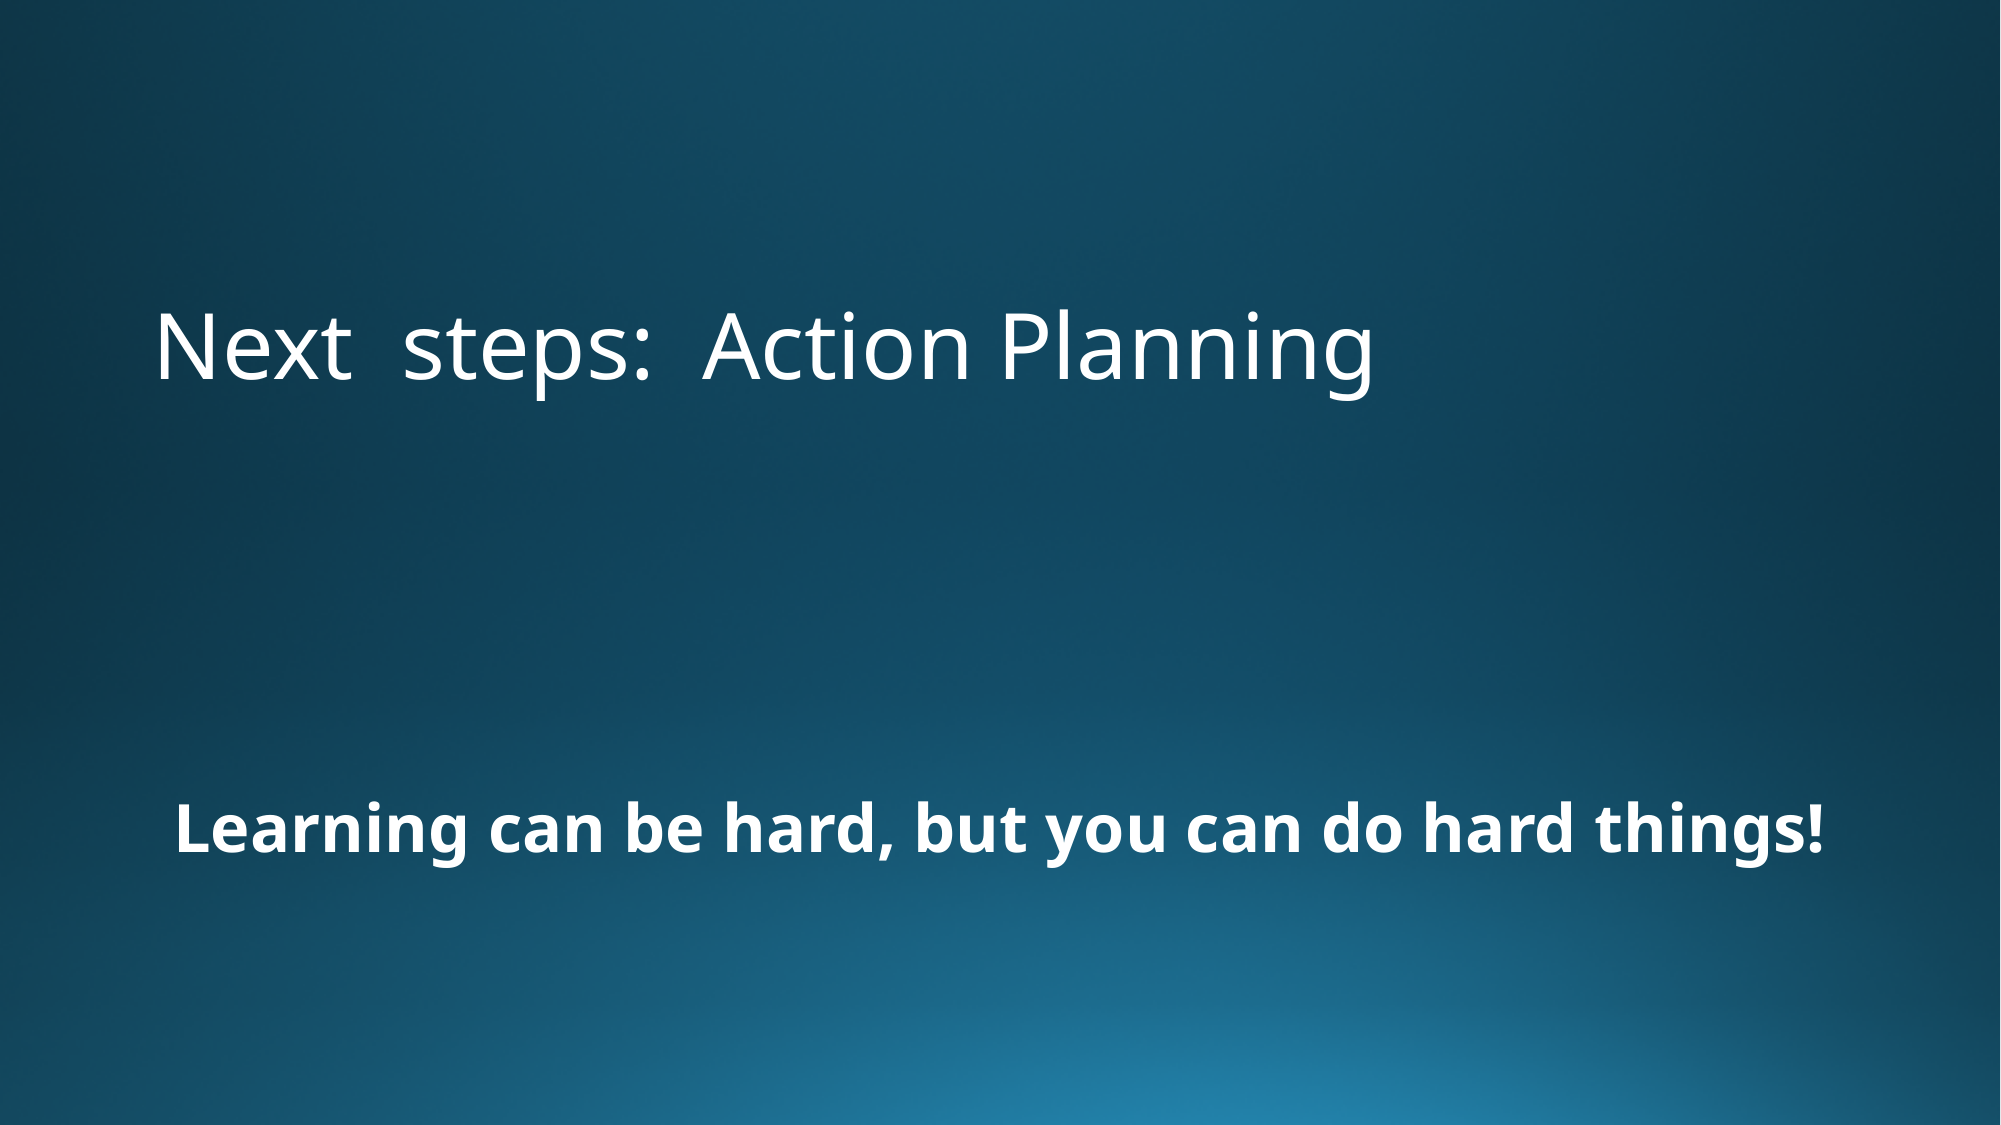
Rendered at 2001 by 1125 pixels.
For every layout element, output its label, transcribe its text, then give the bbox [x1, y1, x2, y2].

title Next steps: Action Planning [137, 59, 1863, 640]
picture [0, 0, 2001, 1125]
list Learning can be hard, but you can do hard things! [137, 736, 1863, 983]
